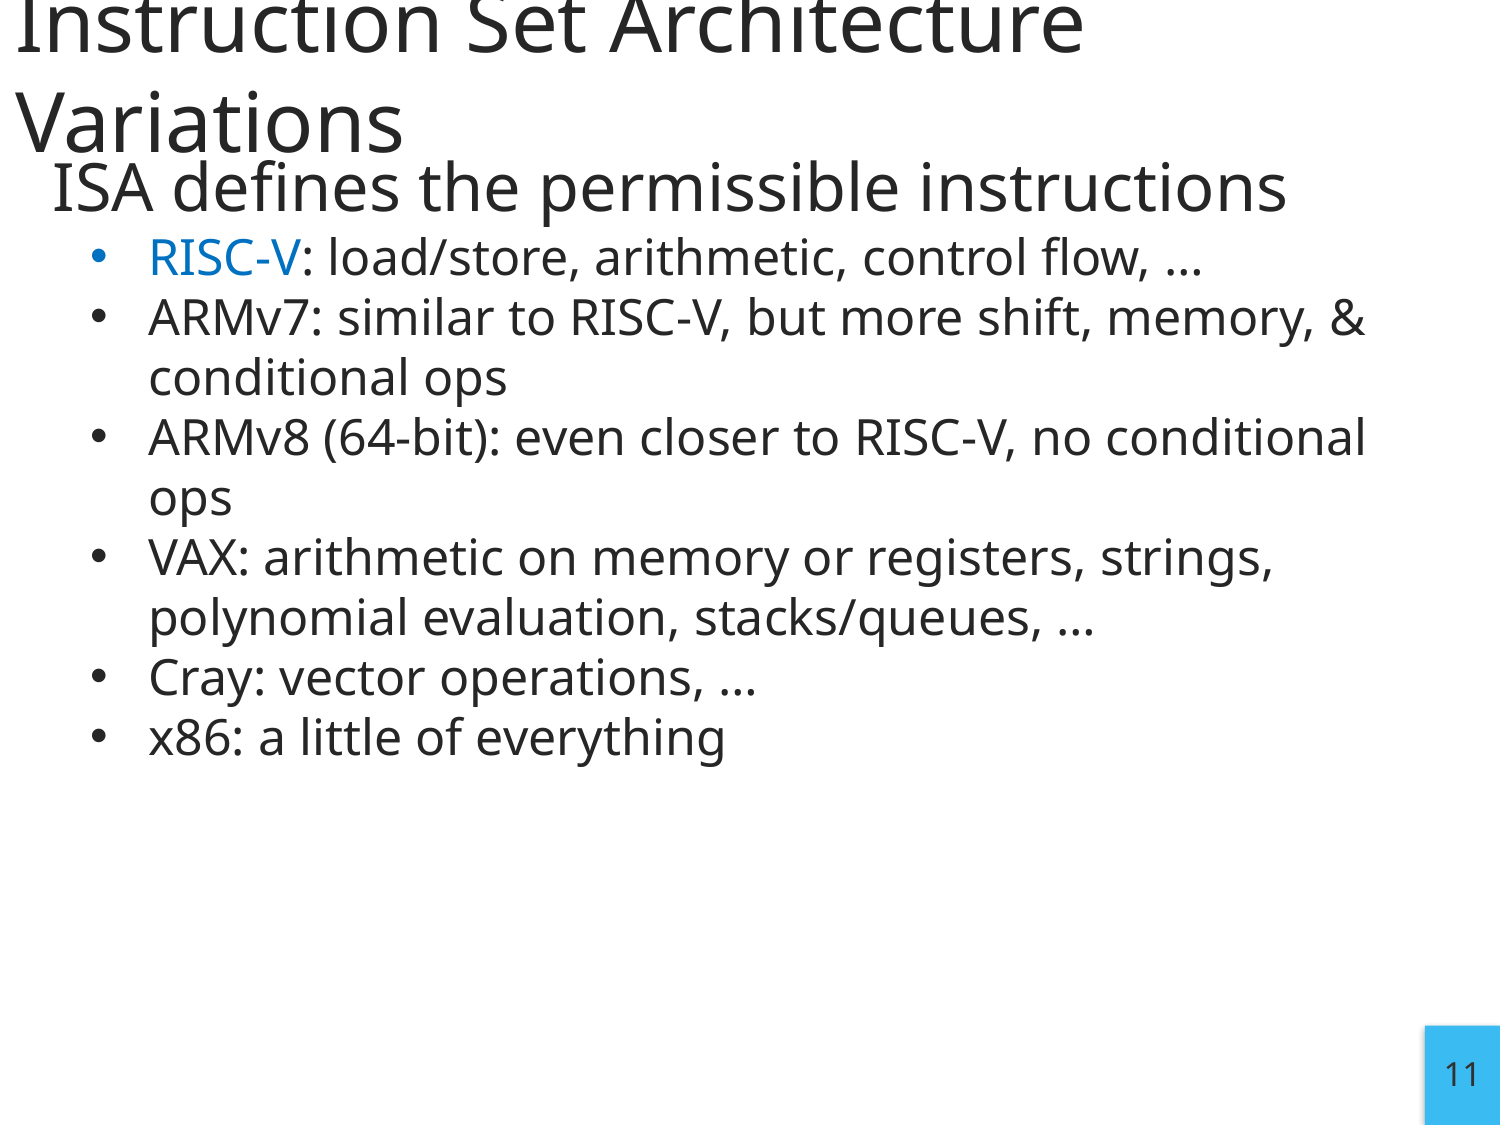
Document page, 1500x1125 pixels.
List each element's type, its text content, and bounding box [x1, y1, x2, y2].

title Instruction Set Architecture Variations [0, 24, 1500, 113]
slide_number 11 [1425, 1025, 1500, 1125]
list ISA defines the permissible instructions RISC-V: load/store, arithmetic, control flow, … ARMv7: similar to RISC-V, but more shift, memory, & conditional ops ARMv8 (64-bit): even closer to RISC-V, no conditional ops VAX: arithmetic on memory or registers, strings, polynomial evaluation, stacks/queues, … Cray: vector operations, … x86: a little of everything [37, 137, 1463, 1063]
